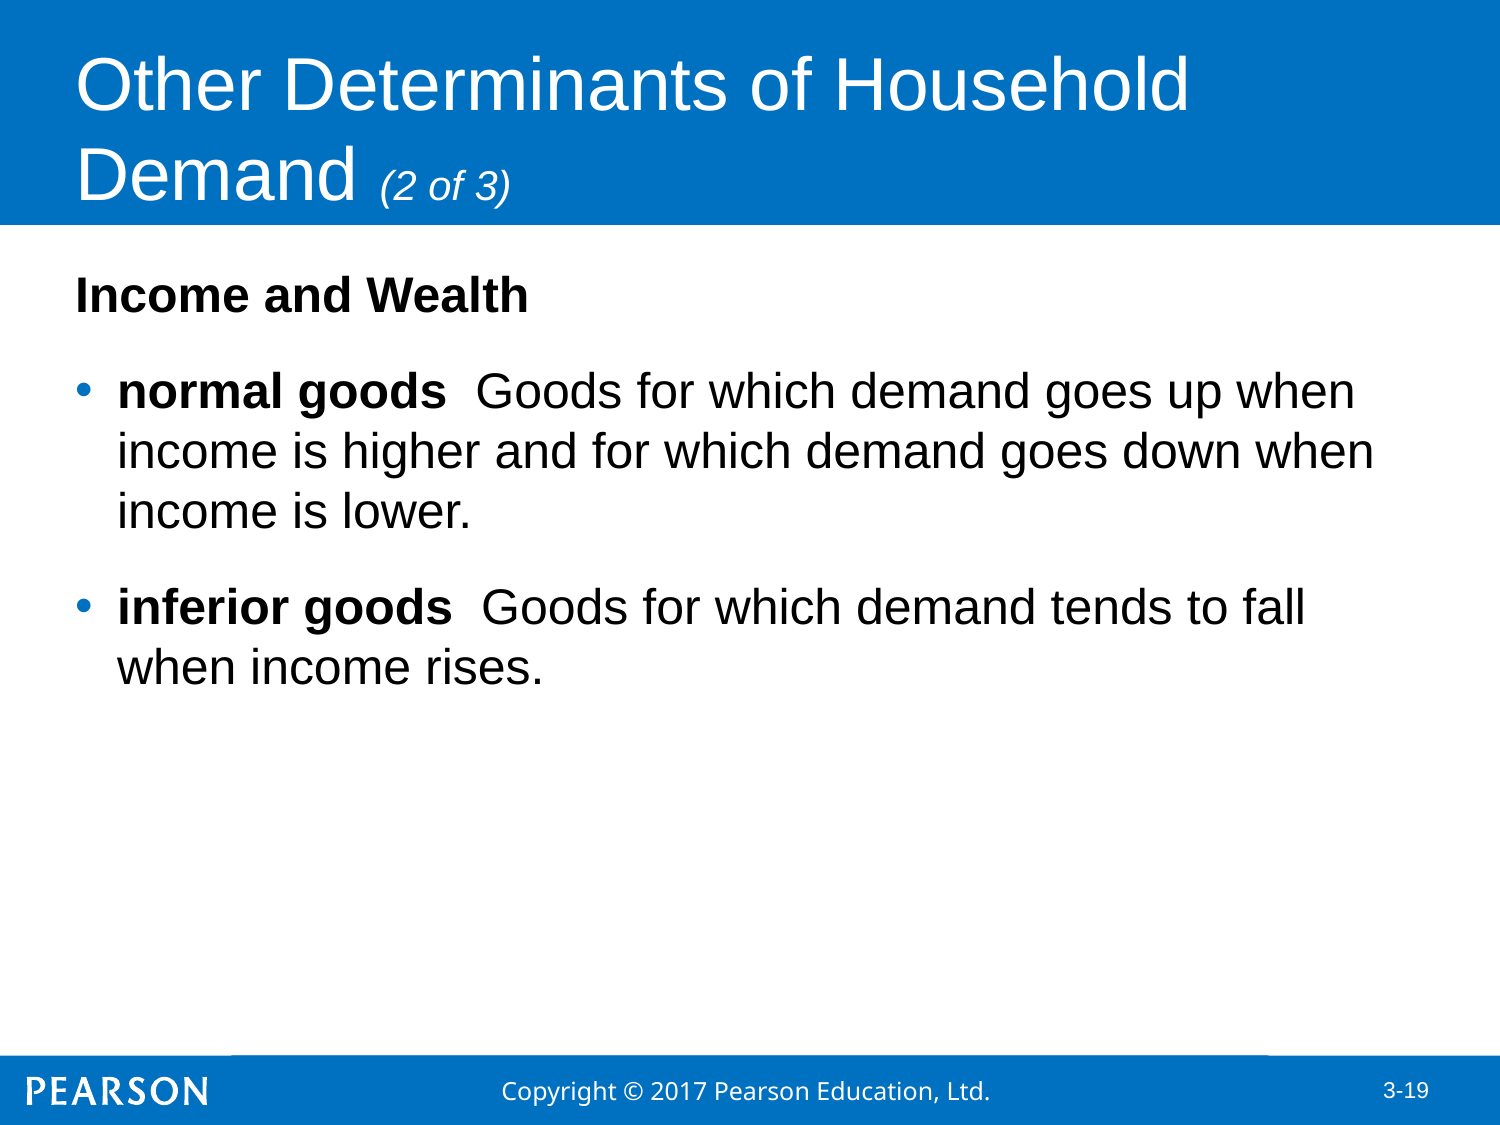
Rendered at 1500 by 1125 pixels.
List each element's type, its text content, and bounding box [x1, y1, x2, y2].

title Other Determinants of Household Demand (2 of 3) [75, 35, 1425, 216]
list Income and Wealth normal goods Goods for which demand goes up when income is higher and for which demand goes down when income is lower. inferior goods Goods for which demand tends to fall when income rises. [75, 262, 1425, 775]
